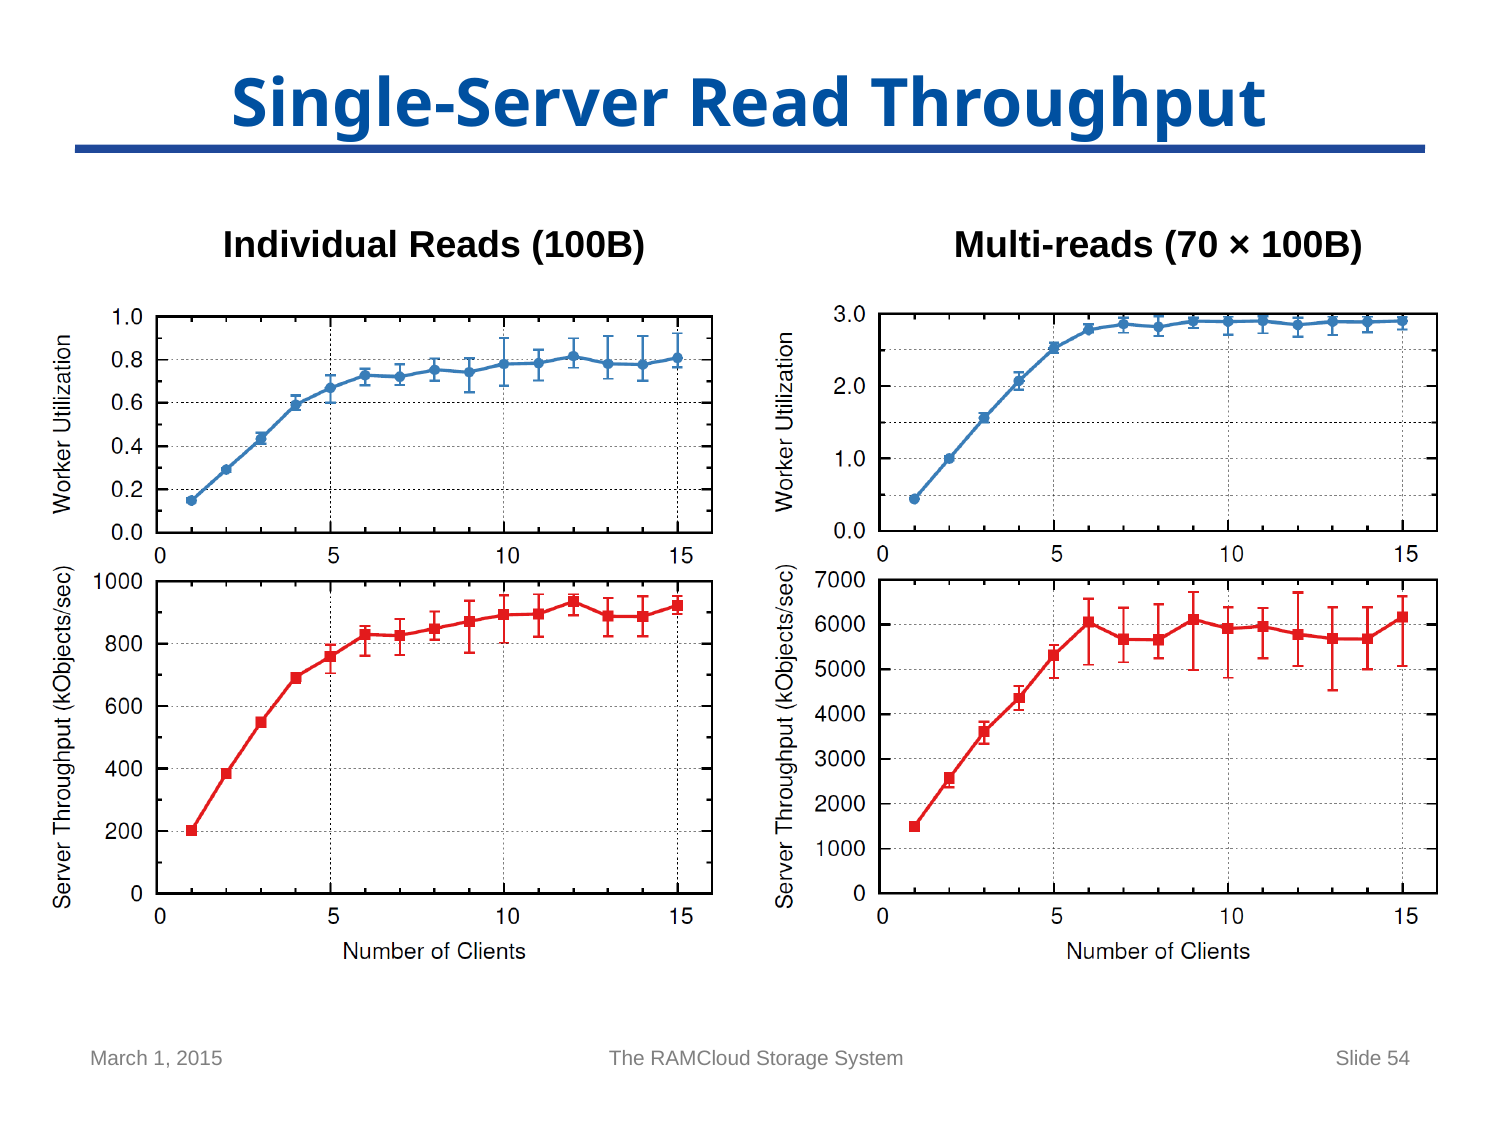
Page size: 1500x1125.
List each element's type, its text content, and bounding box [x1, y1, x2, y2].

title Single-Server Read Throughput [75, 50, 1425, 150]
picture [774, 305, 1438, 963]
slide_number Slide 54 [1074, 1037, 1425, 1103]
picture [51, 306, 713, 963]
text_box Multi-reads (70 × 100B) [881, 212, 1436, 273]
footer The RAMCloud Storage System [474, 1037, 1038, 1103]
text_box Individual Reads (100B) [156, 212, 713, 273]
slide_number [75, 1037, 425, 1103]
